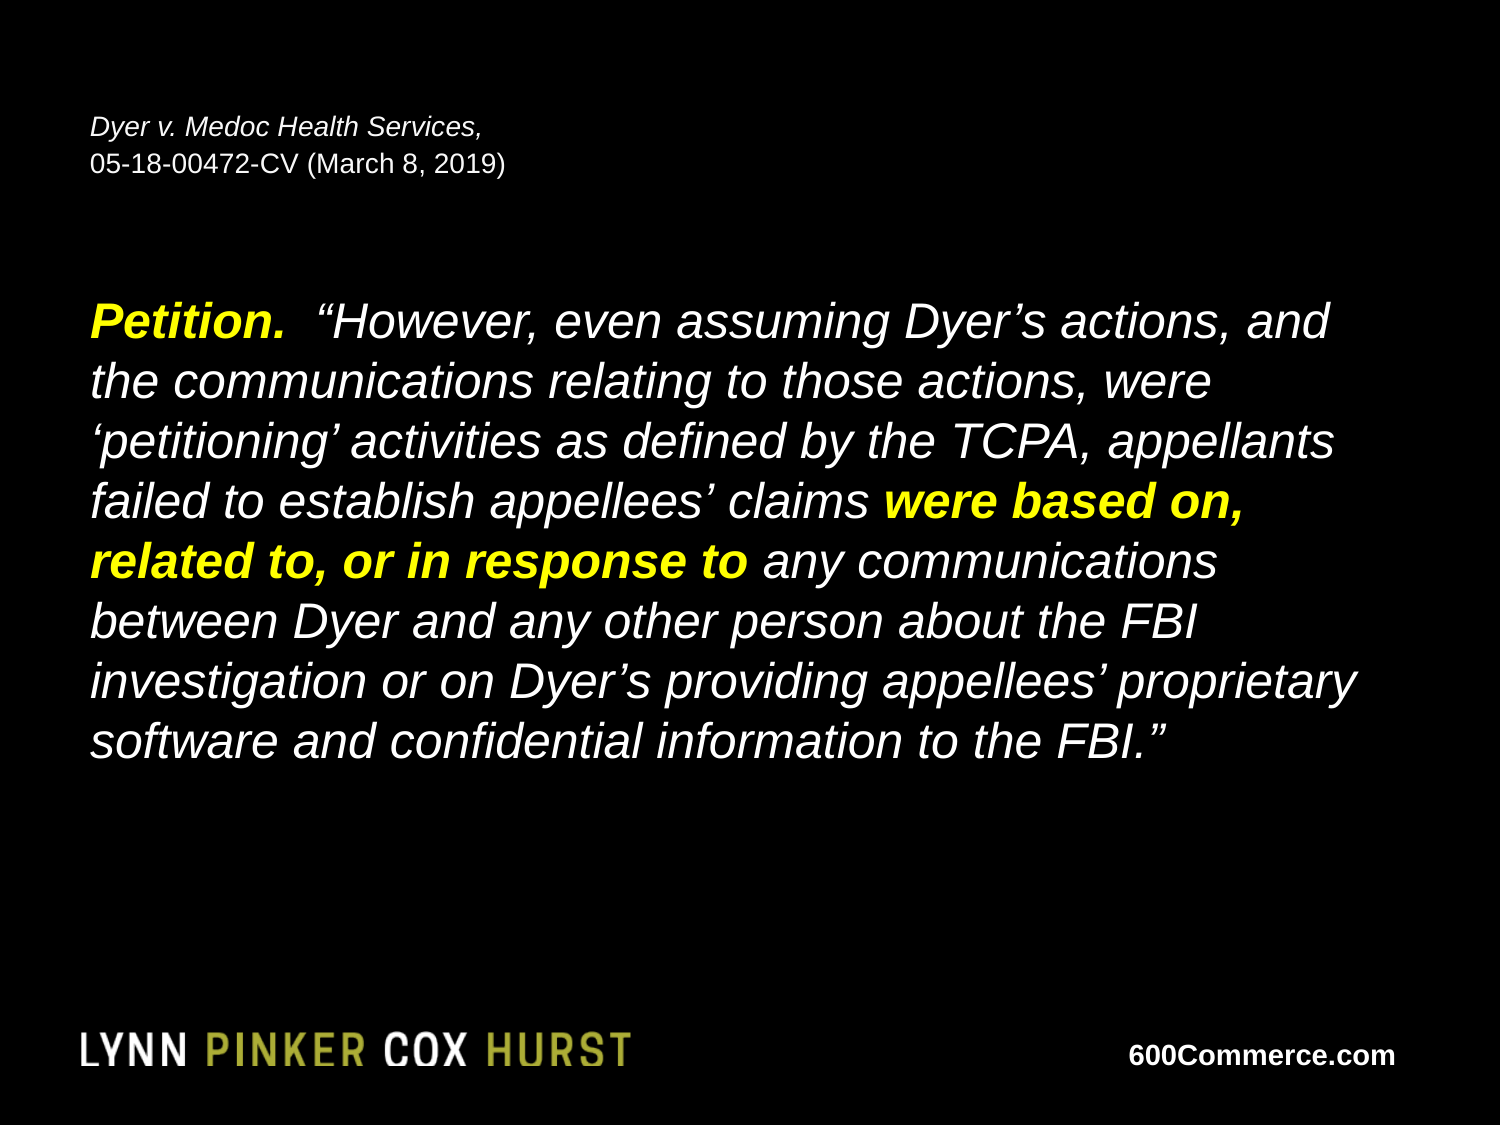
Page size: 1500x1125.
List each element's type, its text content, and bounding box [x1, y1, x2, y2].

picture [80, 1031, 631, 1067]
list Petition. “However, even assuming Dyer’s actions, and the communications relating to those actions, were ‘petitioning’ activities as defined by the TCPA, appellants failed to establish appellees’ claims were based on, related to, or in response to any communications between Dyer and any other person about the FBI investigation or on Dyer’s providing appellees’ proprietary software and confidential information to the FBI.” [75, 281, 1425, 977]
text_box 600Commerce.com [1025, 1024, 1500, 1084]
title Dyer v. Medoc Health Services, 05-18-00472-CV (March 8, 2019) [74, 46, 1425, 222]
